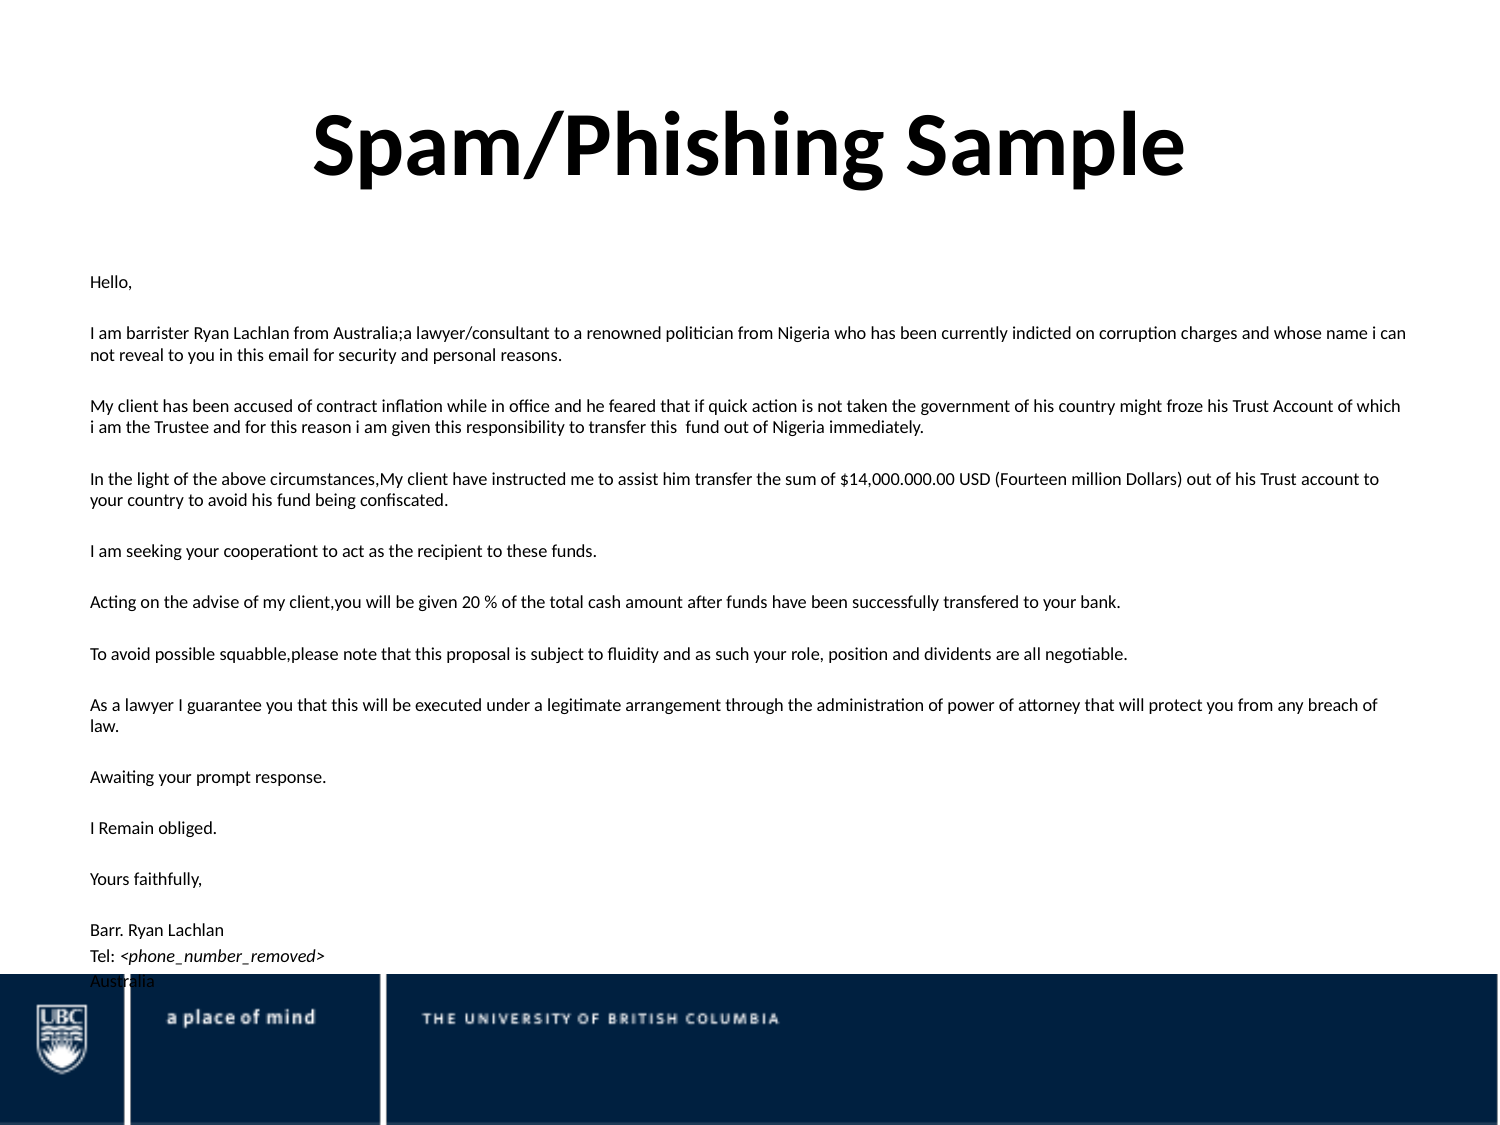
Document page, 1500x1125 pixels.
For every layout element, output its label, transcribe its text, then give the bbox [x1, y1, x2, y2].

list Hello, I am barrister Ryan Lachlan from Australia;a lawyer/consultant to a renowned politician from Nigeria who has been currently indicted on corruption charges and whose name i can not reveal to you in this email for security and personal reasons. My client has been accused of contract inflation while in office and he feared that if quick action is not taken the government of his country might froze his Trust Account of which i am the Trustee and for this reason i am given this responsibility to transfer this fund out of Nigeria immediately. In the light of the above circumstances,My client have instructed me to assist him transfer the sum of $14,000.000.00 USD (Fourteen million Dollars) out of his Trust account to your country to avoid his fund being confiscated. I am seeking your cooperationt to act as the recipient to these funds. Acting on the advise of my client,you will be given 20 % of the total cash amount after funds have been successfully transfered to your bank. To avoid possible squabble,please note that this proposal is subject to fluidity and as such your role, position and dividents are all negotiable. As a lawyer I guarantee you that this will be executed under a legitimate arrangement through the administration of power of attorney that will protect you from any breach of law. Awaiting your prompt response. I Remain obliged. Yours faithfully, Barr. Ryan Lachlan Tel: <phone_number_removed> Australia [75, 262, 1425, 1005]
title Spam/Phishing Sample [75, 45, 1425, 233]
picture [0, 974, 1500, 1125]
